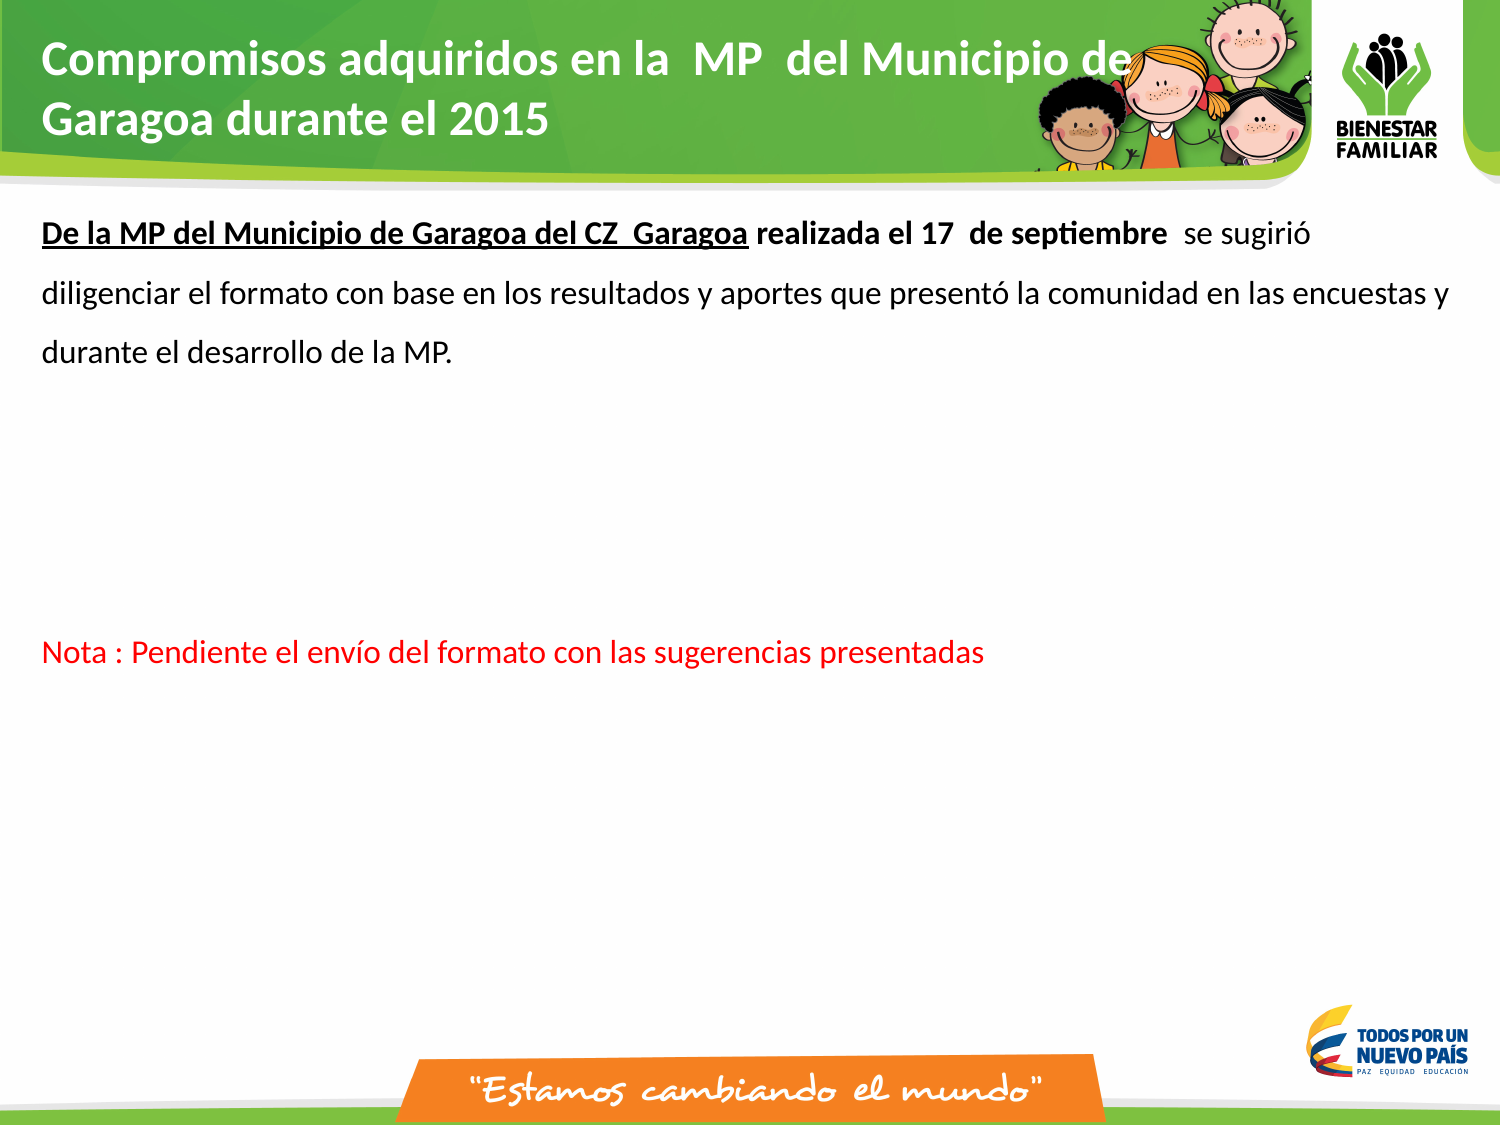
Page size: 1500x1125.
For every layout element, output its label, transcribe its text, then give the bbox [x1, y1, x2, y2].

picture [0, 0, 1500, 1125]
text_box Compromisos adquiridos en la MP del Municipio de Garagoa durante el 2015 [26, 18, 1187, 153]
text_box De la MP del Municipio de Garagoa del CZ Garagoa realizada el 17 de septiembre se sugirió diligenciar el formato con base en los resultados y aportes que presentó la comunidad en las encuestas y durante el desarrollo de la MP. Nota : Pendiente el envío del formato con las sugerencias presentadas [26, 183, 1469, 778]
